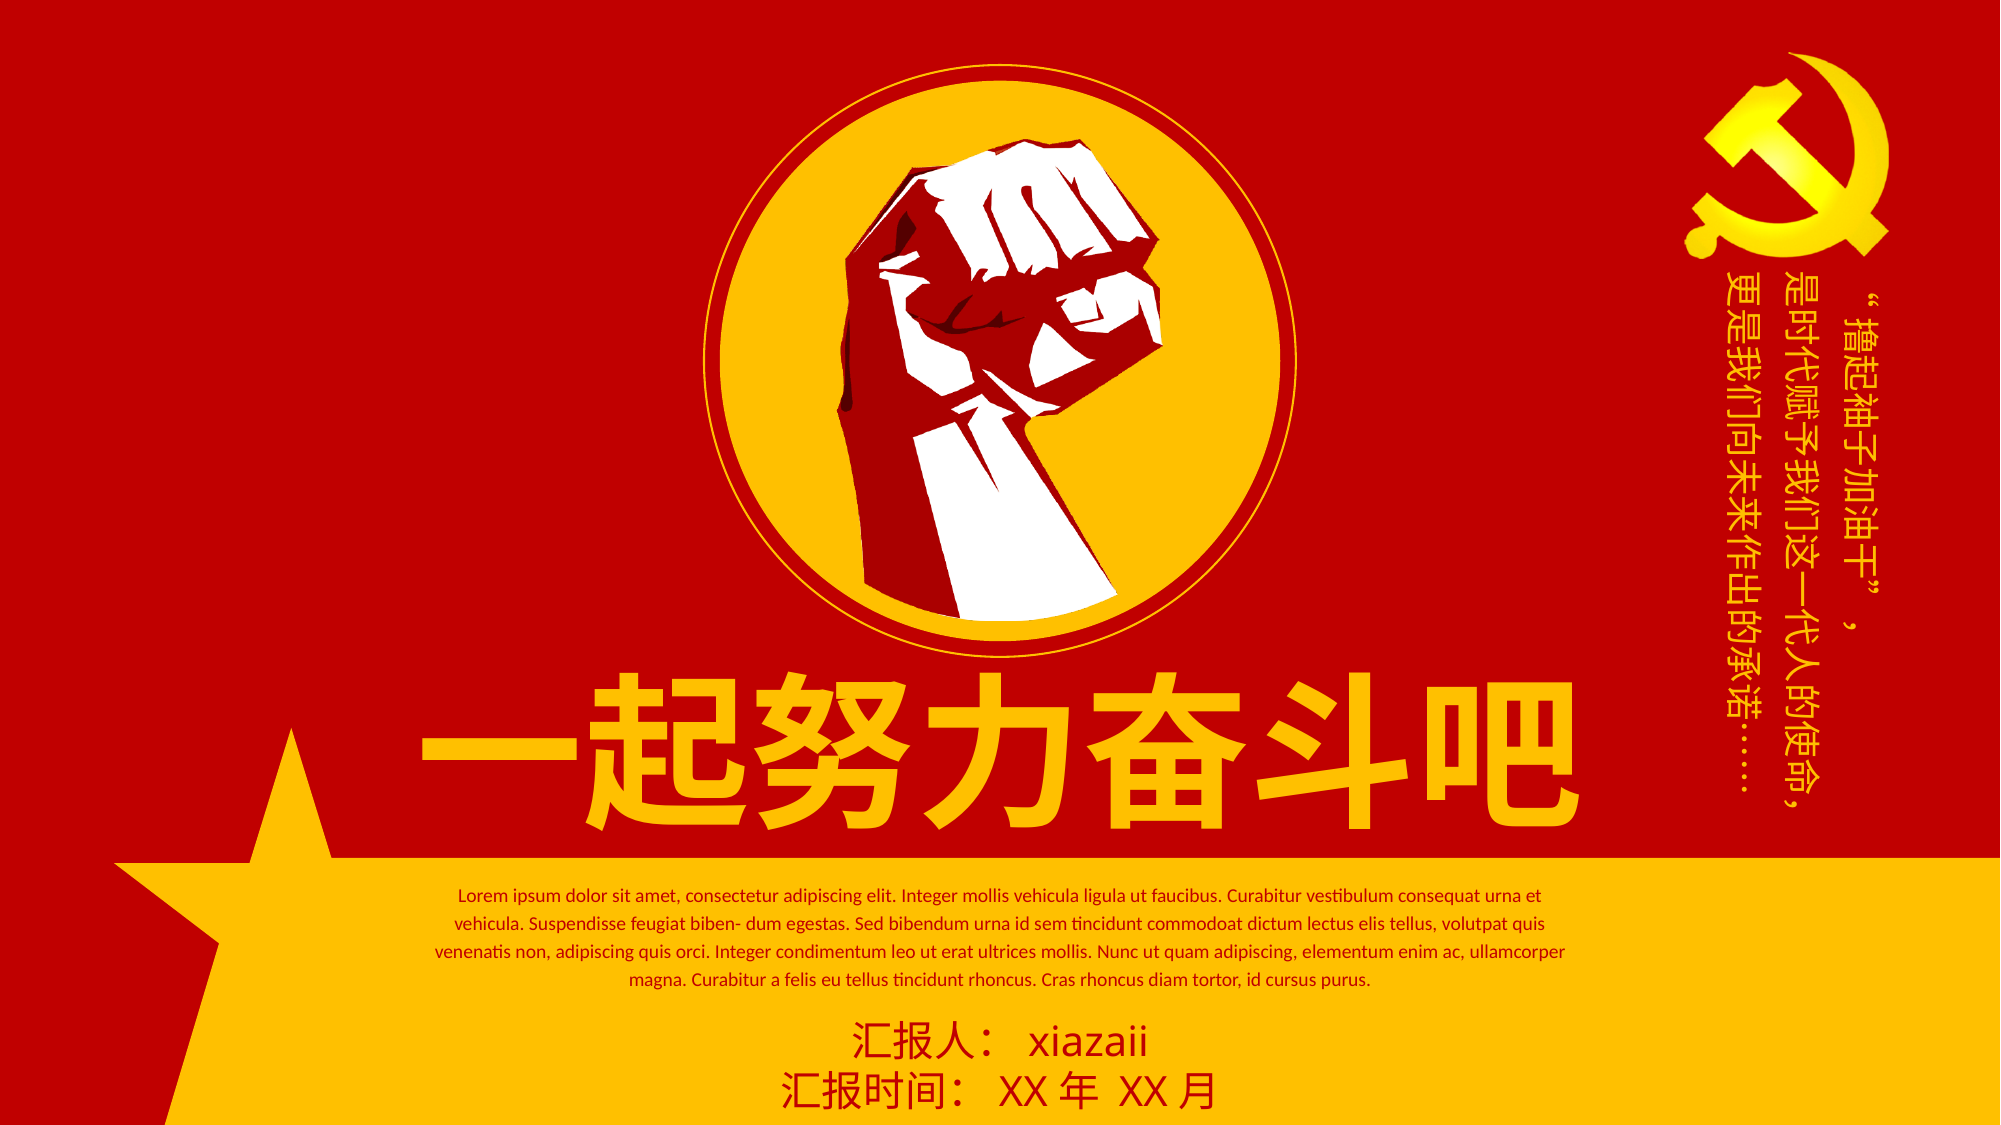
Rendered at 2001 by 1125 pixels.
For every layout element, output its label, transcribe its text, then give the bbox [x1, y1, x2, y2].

text_box 一起努力奋斗吧 [207, 640, 1793, 856]
text_box [111, 856, 2000, 1125]
text_box “撸起袖子加油干”， 是时代赋予我们这一代人的使命， 更是我们向未来作出的承诺…… [1731, 270, 1890, 818]
text_box Lorem ipsum dolor sit amet, consectetur adipiscing elit. Integer mollis vehicula ligula ut faucibus. Curabitur vestibulum consequat urna et vehicula. Suspendisse feugiat biben- dum egestas. Sed bibendum urna id sem tincidunt commodoat dictum lectus elis tellus, volutpat quis venenatis non, adipiscing quis orci. Integer condimentum leo ut erat ultrices mollis. Nunc ut quam adipiscing, elementum enim ac, ullamcorper magna. Curabitur a felis eu tellus tincidunt rhoncus. Cras rhoncus diam tortor, id cursus purus. [434, 877, 1566, 956]
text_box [703, 64, 1296, 657]
text_box 汇报人：xiazaii 汇报时间：XX年 XX月 [603, 1006, 1397, 1122]
picture [1684, 52, 1889, 259]
